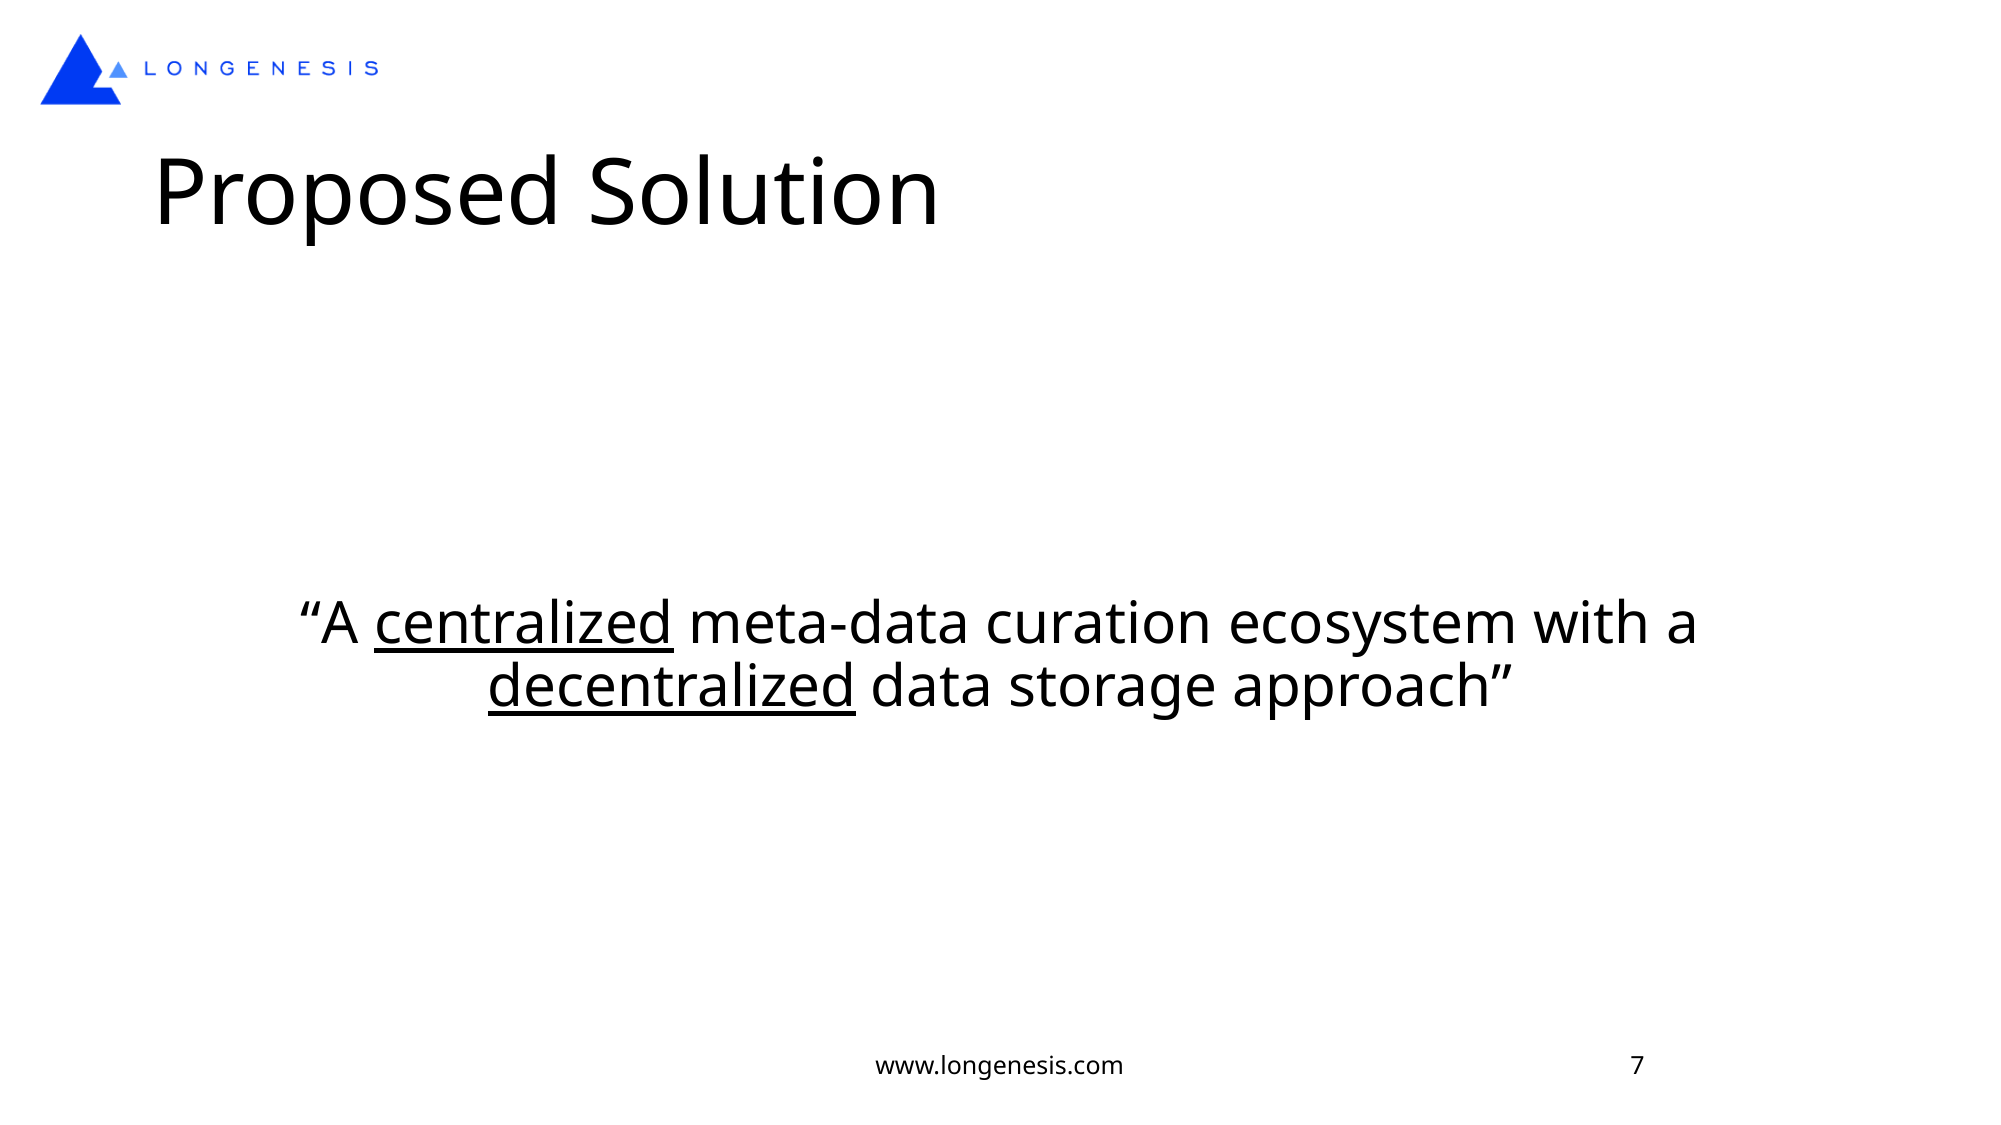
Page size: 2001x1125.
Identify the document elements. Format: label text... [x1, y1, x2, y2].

footer www.longenesis.com [662, 1042, 1338, 1103]
picture [40, 34, 378, 105]
list “A centralized meta-data curation ecosystem with a decentralized data storage approach” [137, 299, 1863, 1014]
slide_number 7 [1412, 1042, 1863, 1103]
title Proposed Solution [137, 111, 1863, 278]
